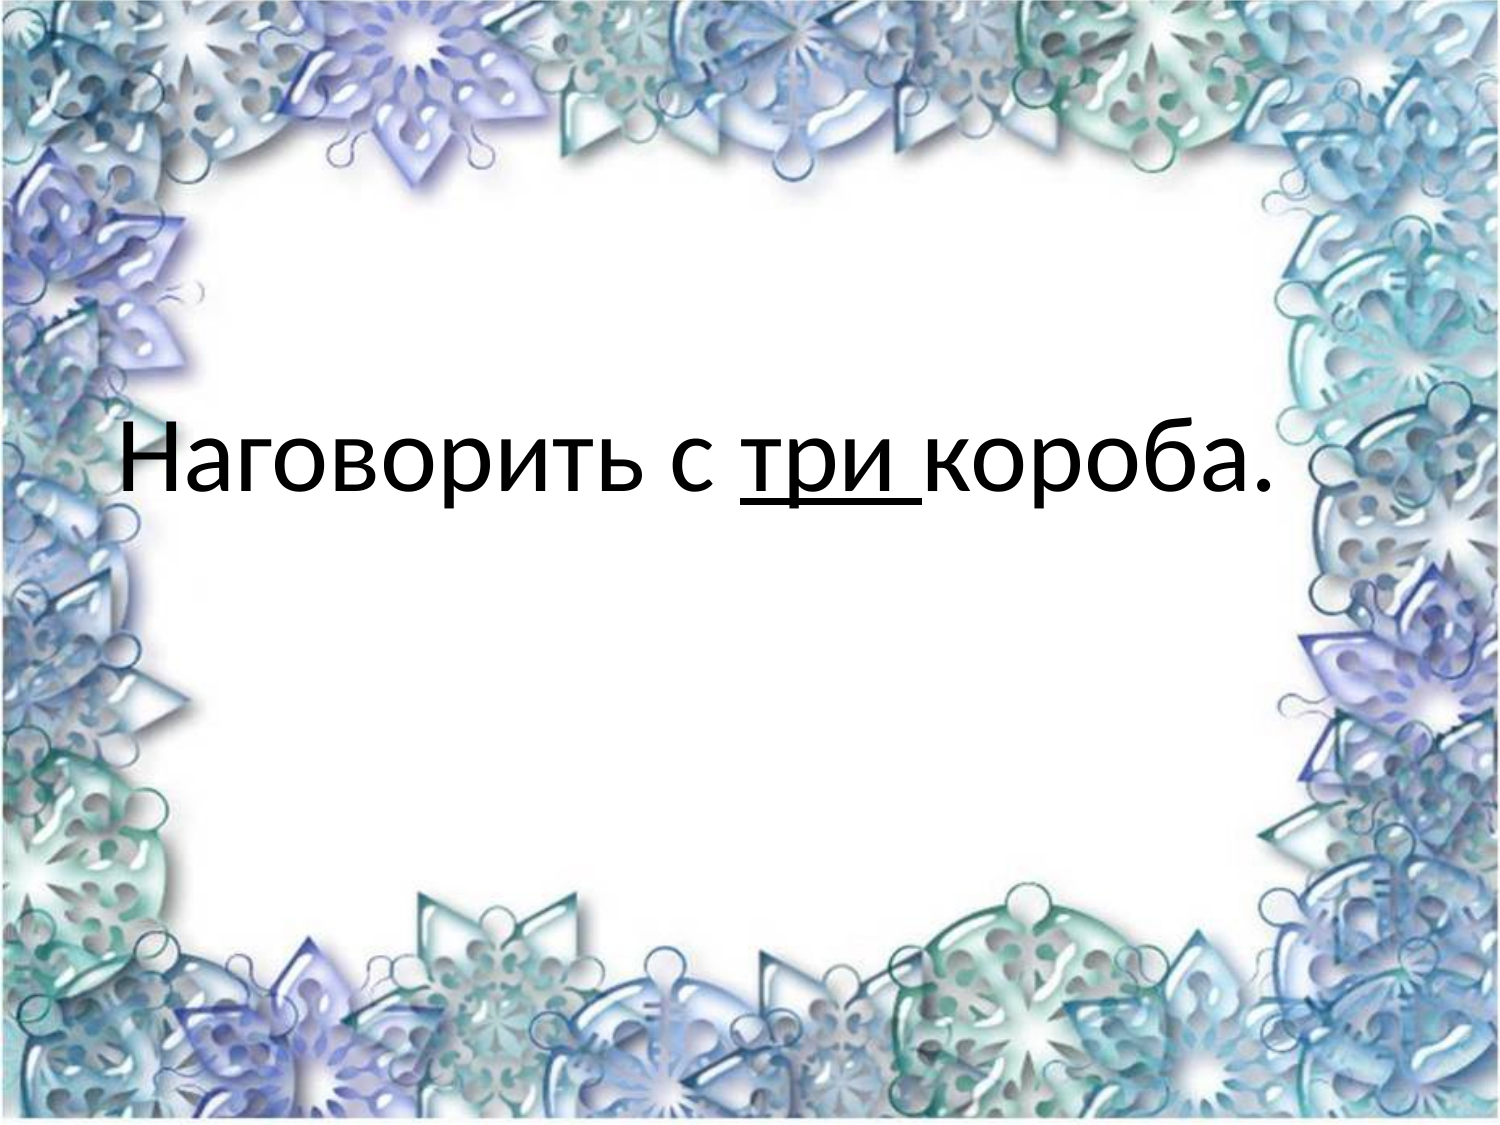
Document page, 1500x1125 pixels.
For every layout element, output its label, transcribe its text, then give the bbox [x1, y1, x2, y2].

title Наговорить с три короба. [59, 326, 1336, 569]
picture [0, 0, 1500, 1125]
